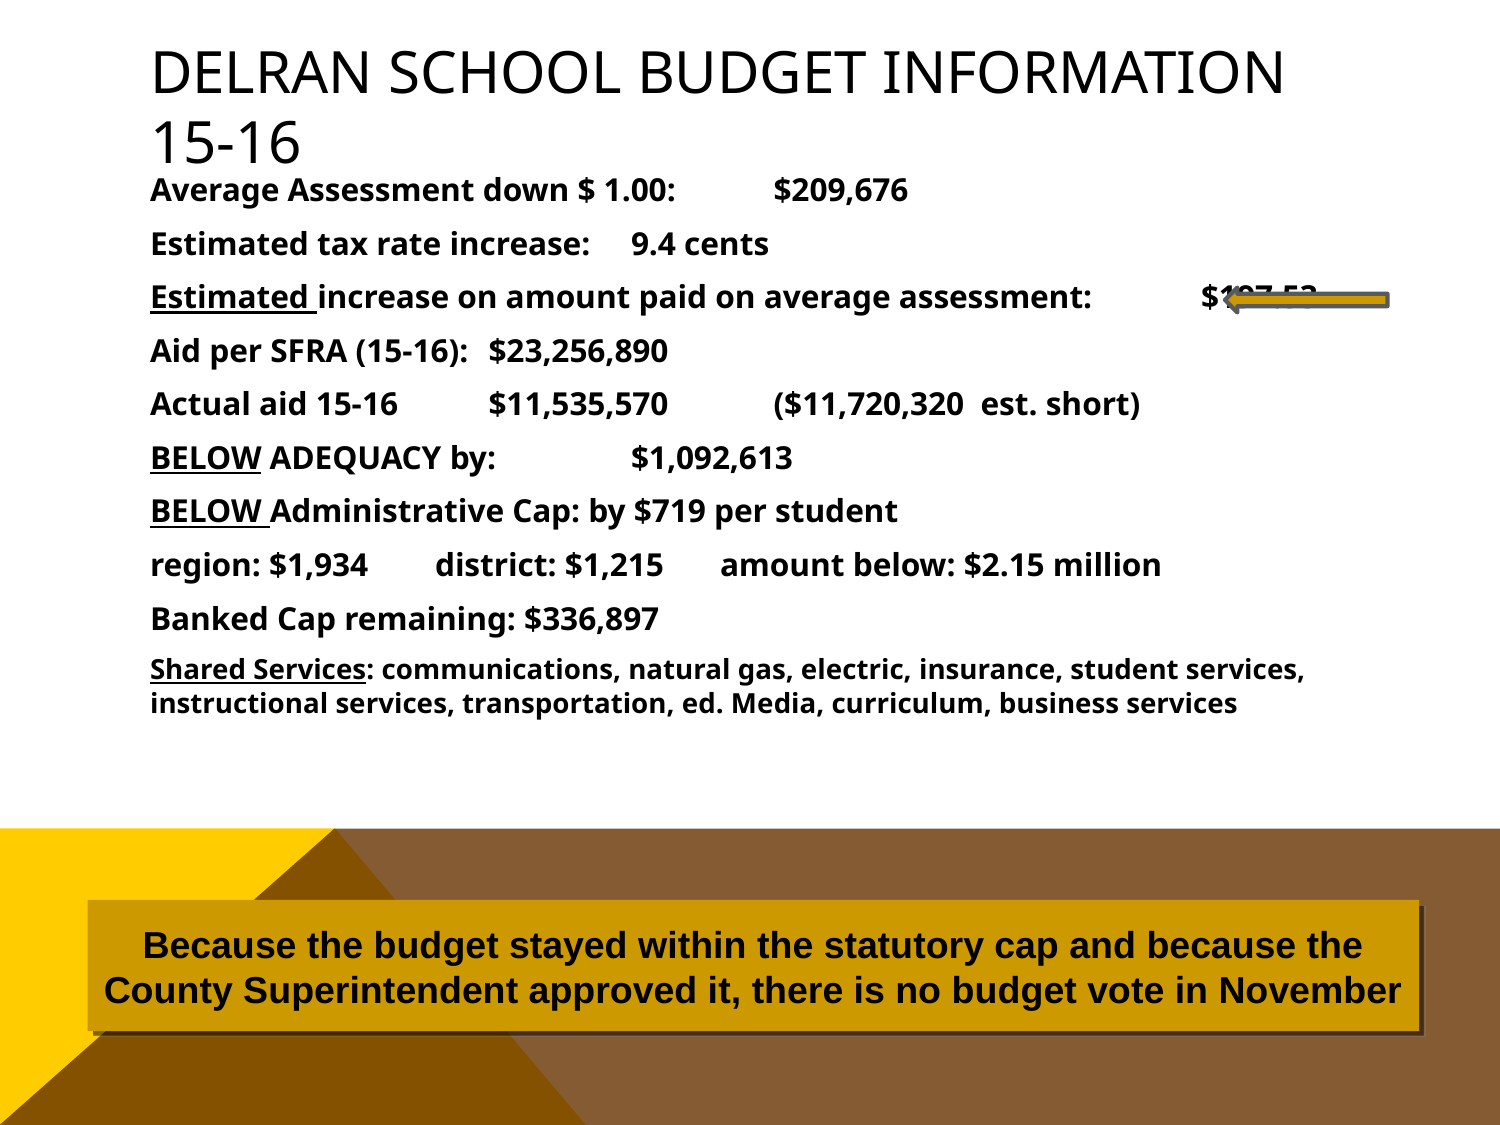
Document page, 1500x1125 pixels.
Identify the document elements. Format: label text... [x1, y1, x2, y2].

list Average Assessment down $ 1.00: $209,676 Estimated tax rate increase: 9.4 cents Estimated increase on amount paid on average assessment: $197.53 Aid per SFRA (15-16): $23,256,890 Actual aid 15-16 $11,535,570 ($11,720,320 est. short) BELOW ADEQUACY by: $1,092,613 BELOW Administrative Cap: by $719 per student region: $1,934 district: $1,215 amount below: $2.15 million Banked Cap remaining: $336,897 Shared Services: communications, natural gas, electric, insurance, student services, instructional services, transportation, ed. Media, curriculum, business services [135, 162, 1369, 750]
text_box [1222, 285, 1390, 315]
text_box Because the budget stayed within the statutory cap and because the County Superintendent approved it, there is no budget vote in November [87, 899, 1420, 1032]
title DELRAN SCHOOL BUDGET INFORMATION 15-16 [135, 60, 1369, 150]
